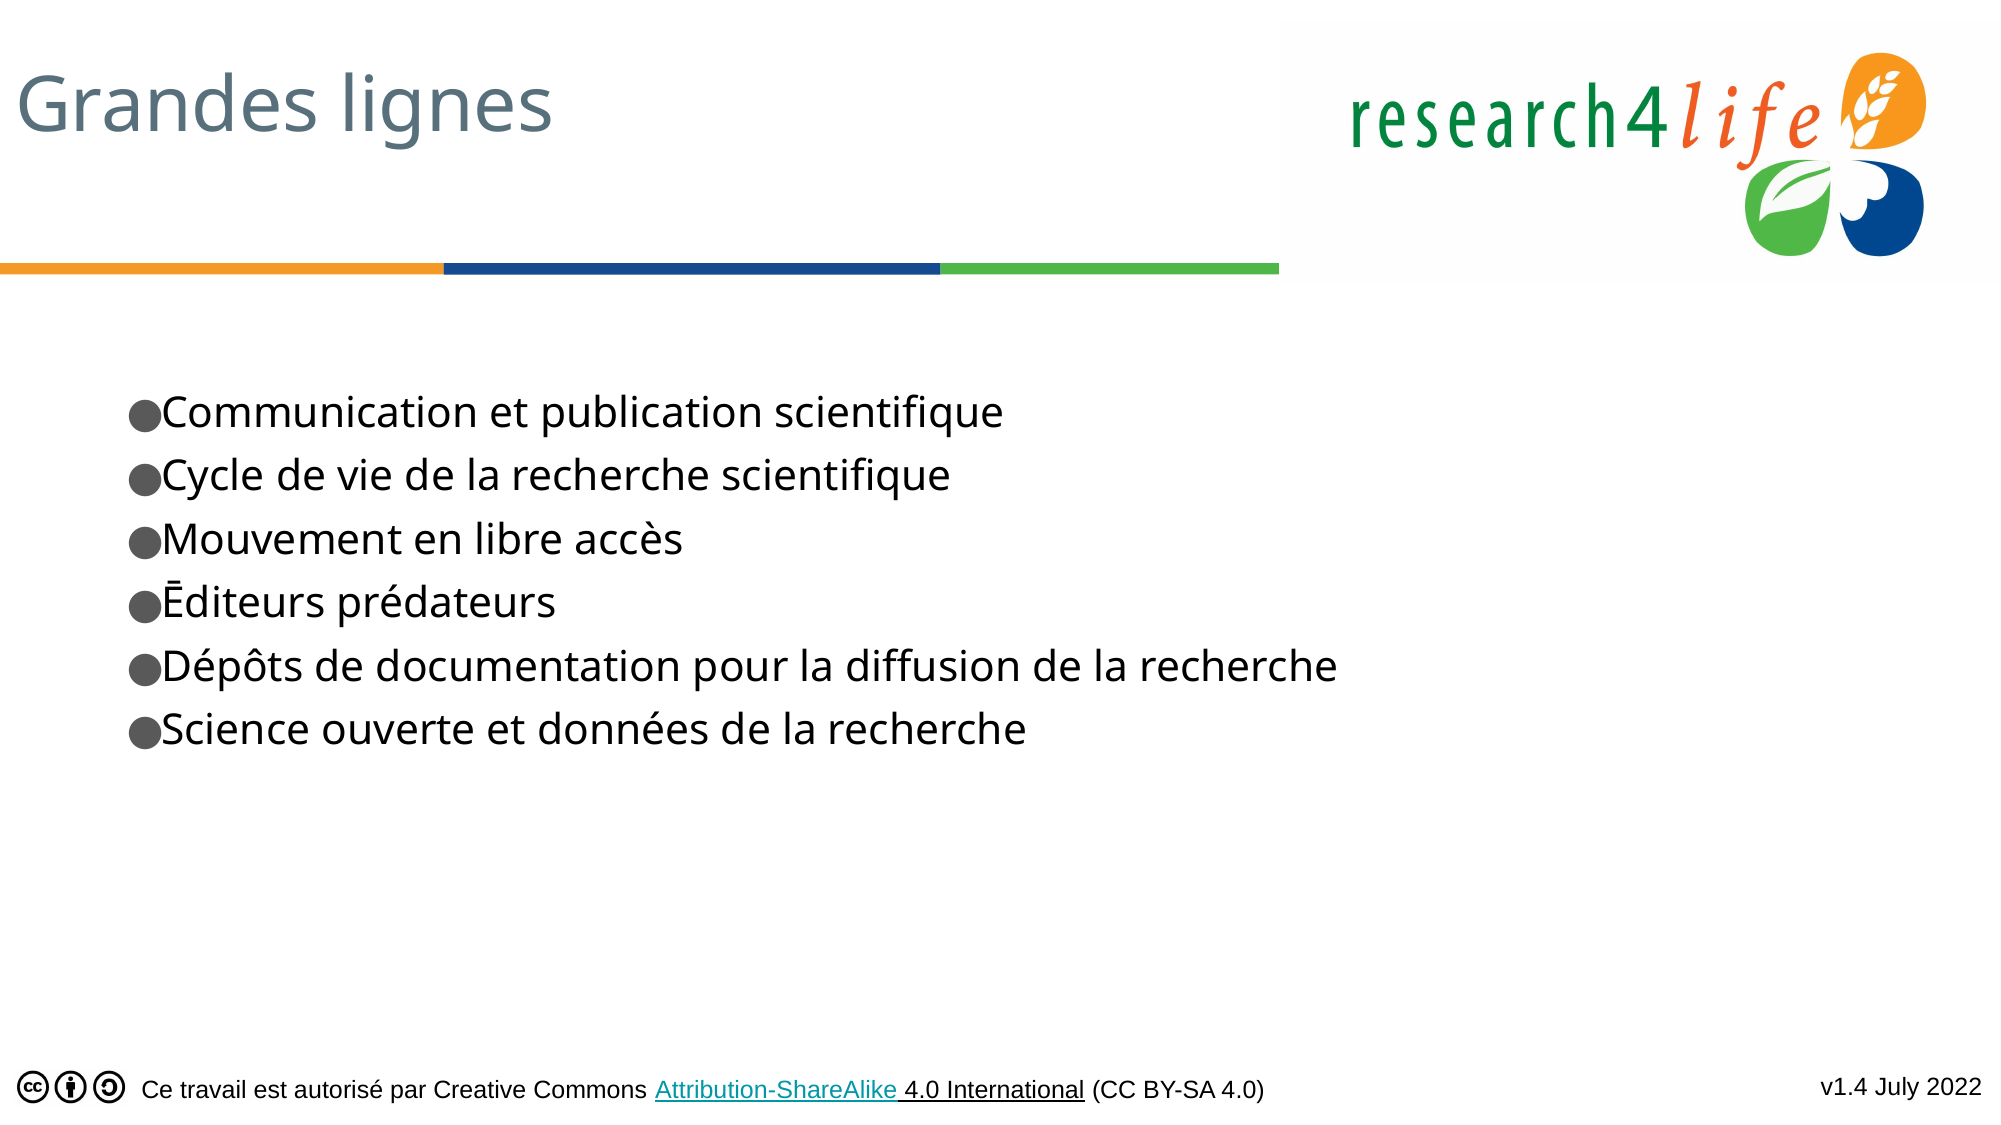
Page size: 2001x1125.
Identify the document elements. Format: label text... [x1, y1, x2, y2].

title Grandes lignes [0, 18, 1578, 196]
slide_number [1547, 1058, 1998, 1113]
picture [1279, 22, 2000, 285]
picture [13, 1068, 129, 1108]
list Communication et publication scientifique Cycle de vie de la recherche scientifique Mouvement en libre accès Ēditeurs prédateurs Dépôts de documentation pour la diffusion de la recherche Science ouverte et données de la recherche [111, 383, 1746, 872]
text_box Ce travail est autorisé par Creative Commons Attribution-ShareAlike 4.0 International (CC BY-SA 4.0) [126, 1058, 1732, 1106]
